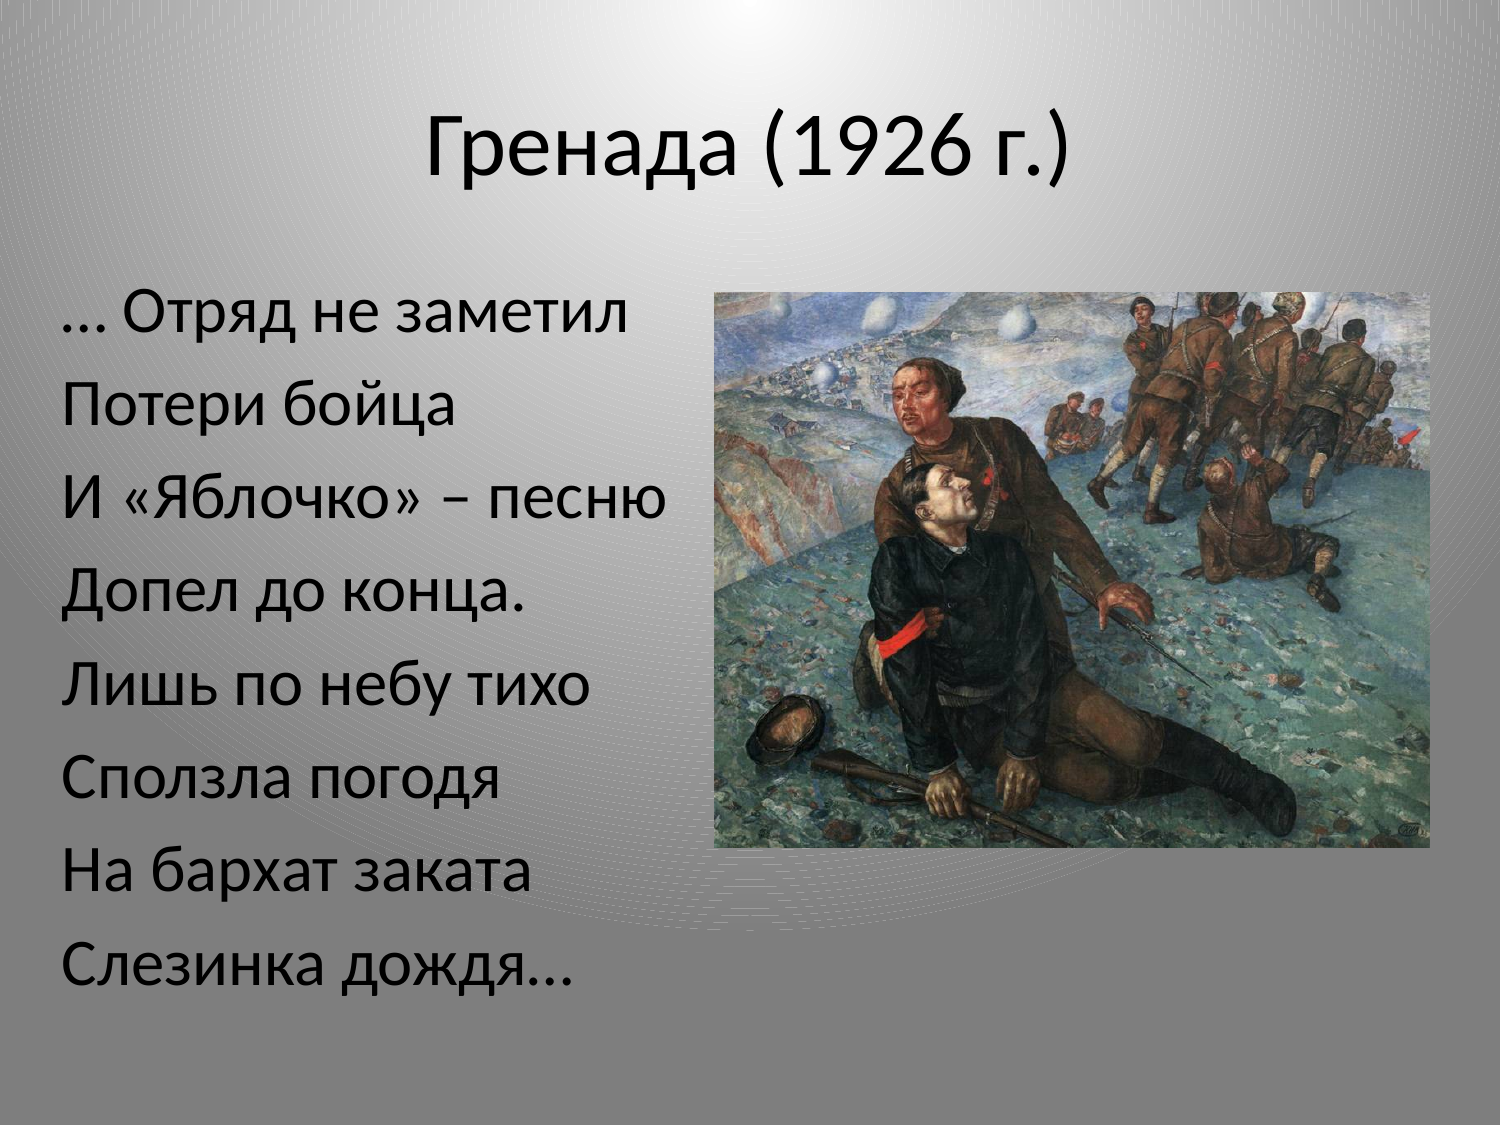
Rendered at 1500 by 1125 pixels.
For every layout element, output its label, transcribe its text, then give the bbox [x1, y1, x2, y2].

title Гренада (1926 г.) [75, 45, 1425, 233]
list … Отряд не заметил Потери бойца И «Яблочко» – песню Допел до конца. Лишь по небу тихо Сползла погодя На бархат заката Слезинка дождя… [46, 257, 715, 1055]
picture [714, 292, 1430, 848]
